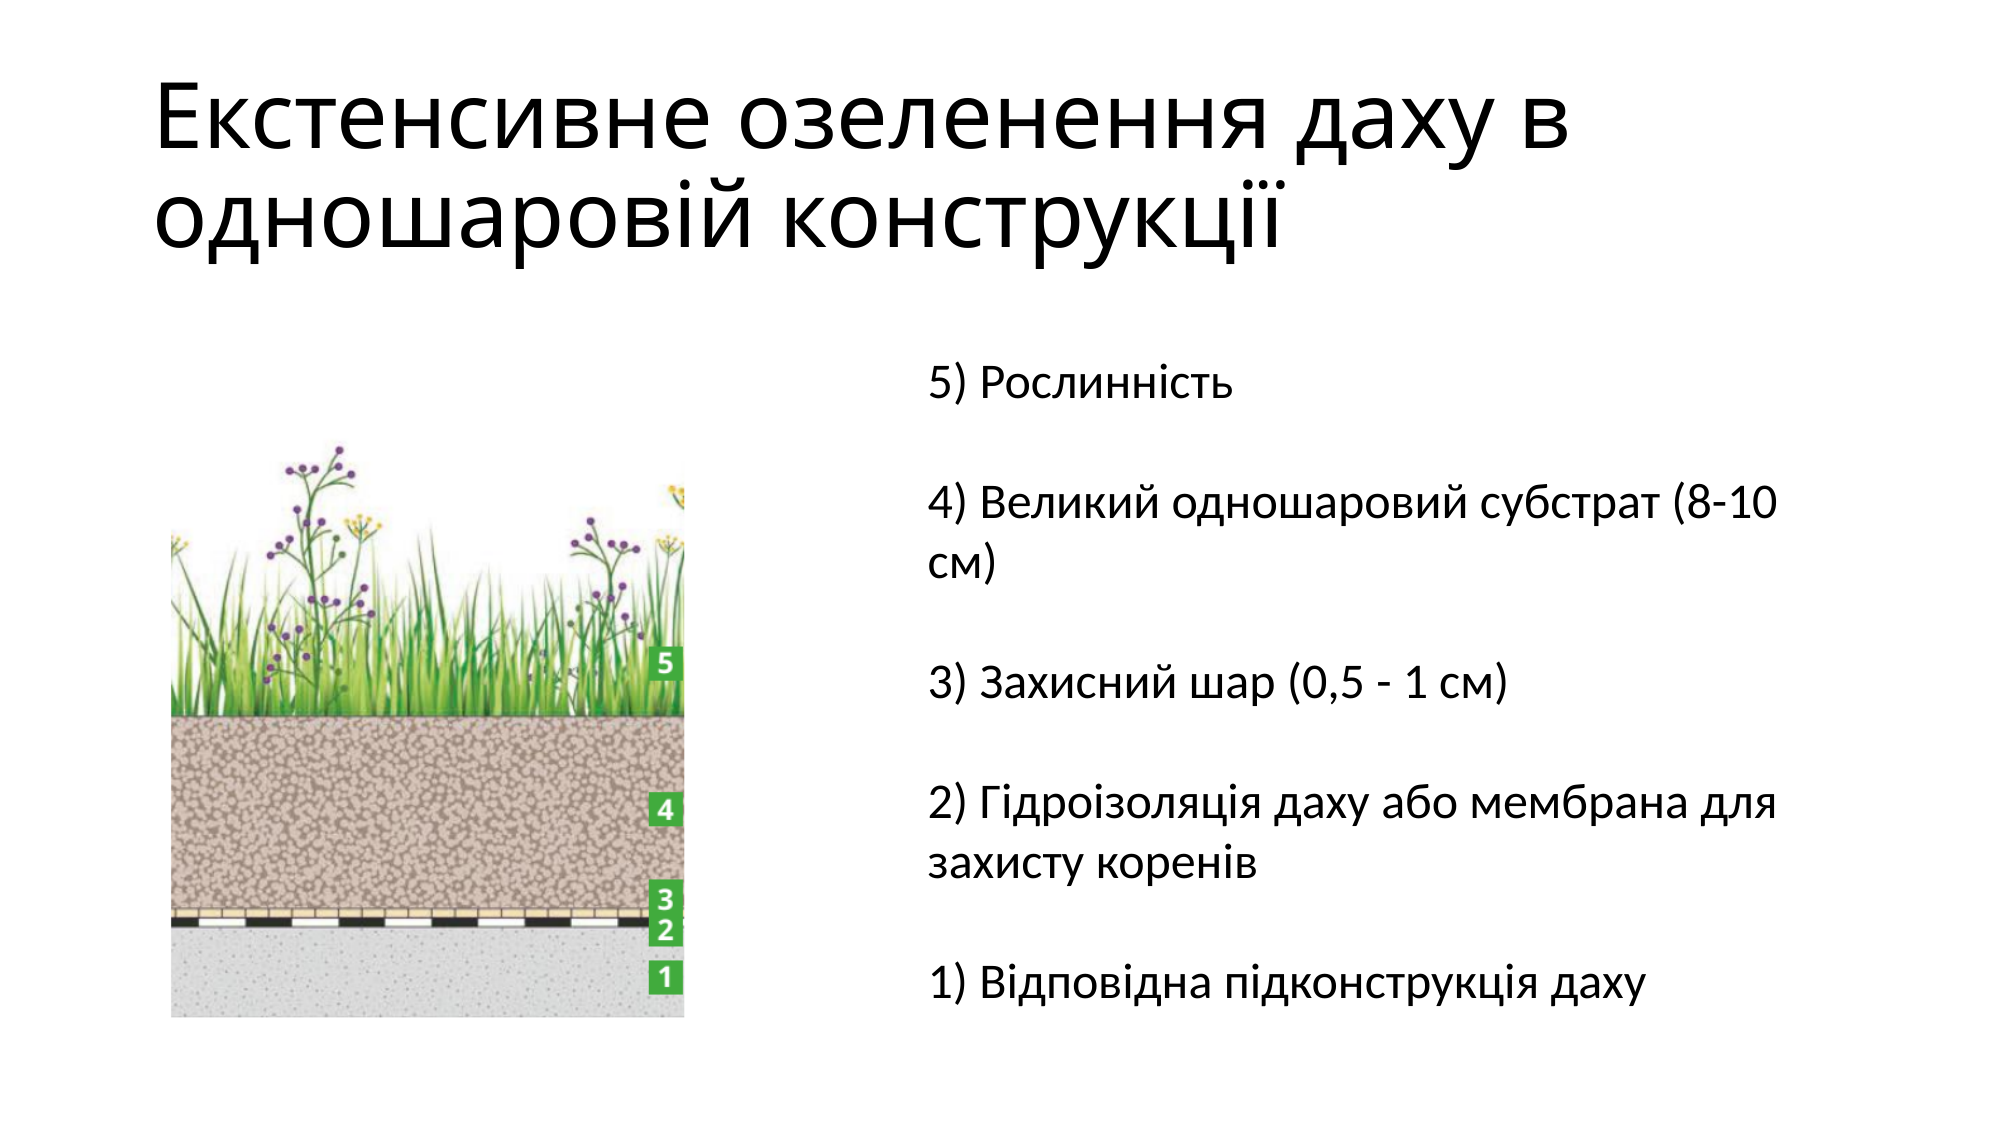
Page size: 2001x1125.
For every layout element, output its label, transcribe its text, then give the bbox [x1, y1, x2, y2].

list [150, 325, 697, 1039]
text_box 5) Рослинність 4) Великий одношаровий субстрат (8-10 см) 3) Захисний шар (0,5 - 1 см) 2) Гідроізоляція даху або мембрана для захисту коренів 1) Відповідна підконструкція даху [912, 341, 1863, 1016]
title Екстенсивне озеленення даху в одношаровій конструкції [137, 59, 1863, 278]
